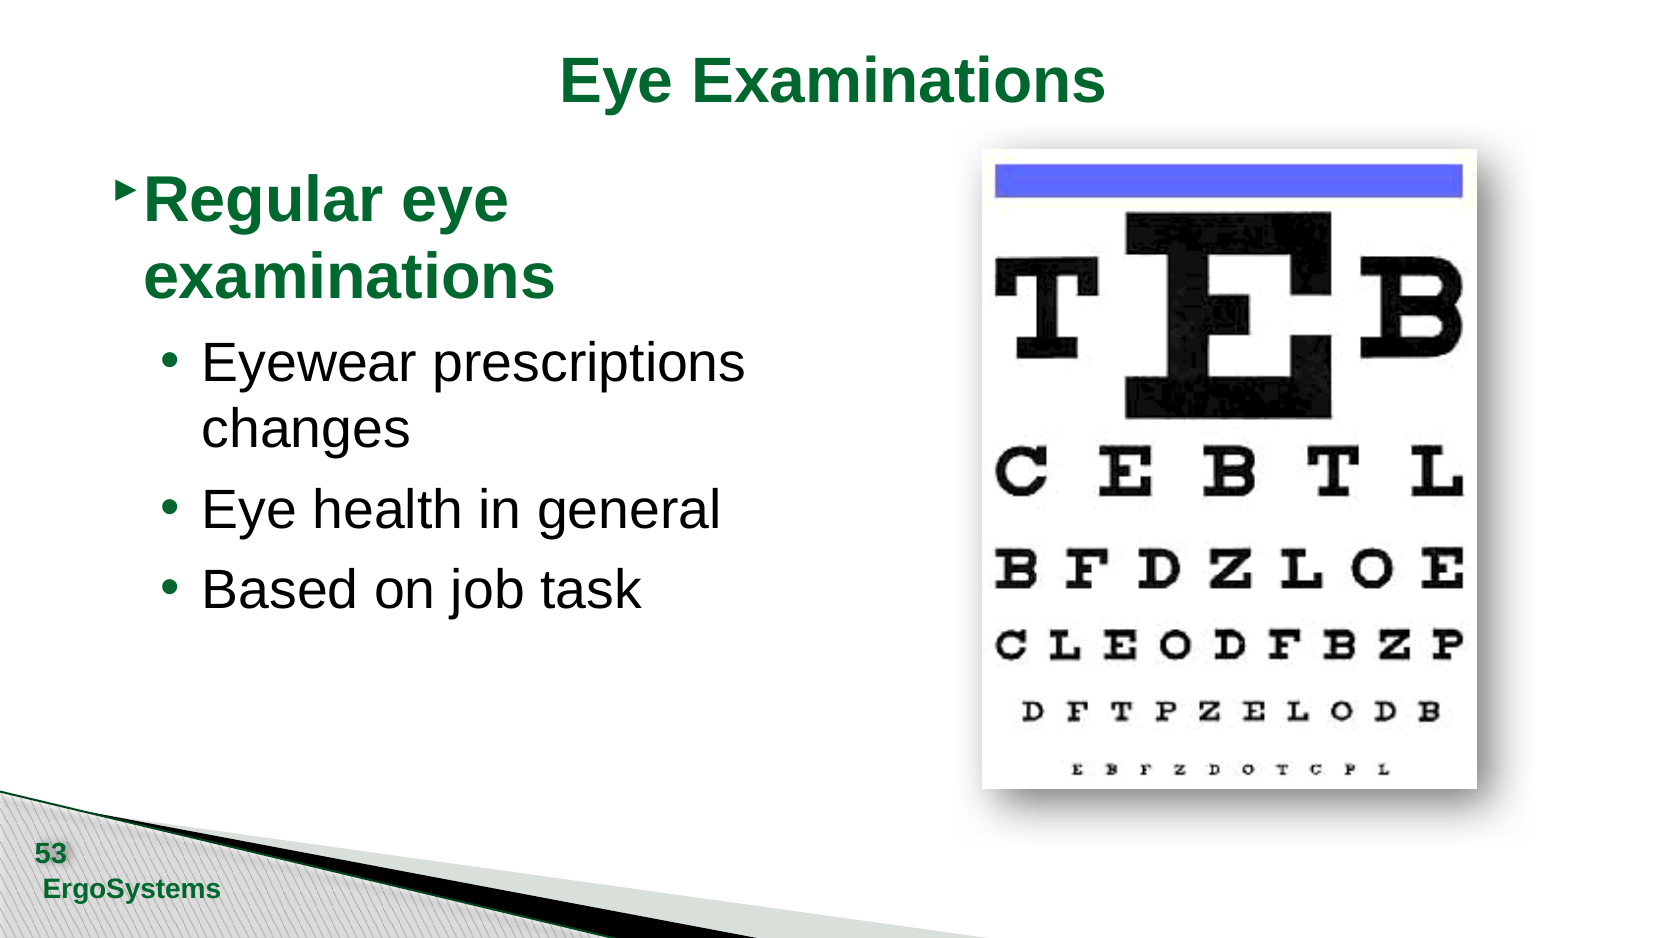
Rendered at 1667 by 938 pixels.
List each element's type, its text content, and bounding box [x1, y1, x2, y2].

title Eye Examinations [0, 24, 1667, 129]
list Regular eye examinations Eyewear prescriptions changes Eye health in general Based on job task [83, 149, 792, 789]
picture [833, 149, 1626, 789]
